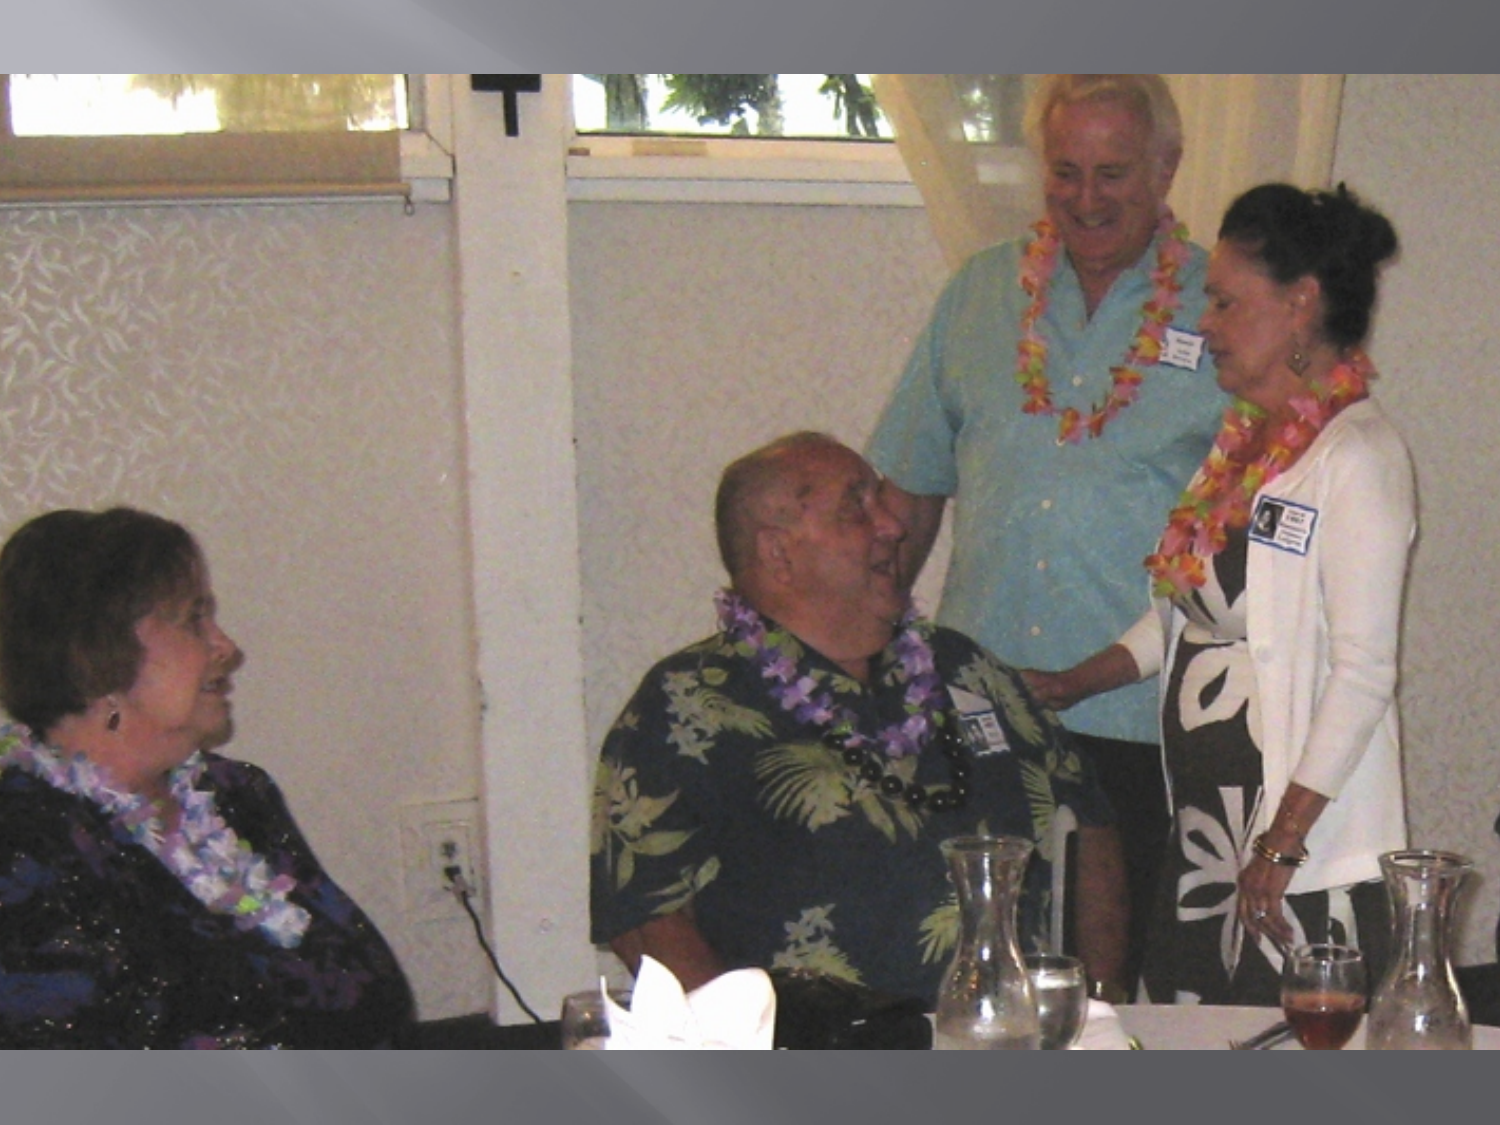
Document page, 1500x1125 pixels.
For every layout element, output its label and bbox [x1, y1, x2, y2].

picture [0, 74, 1500, 1051]
